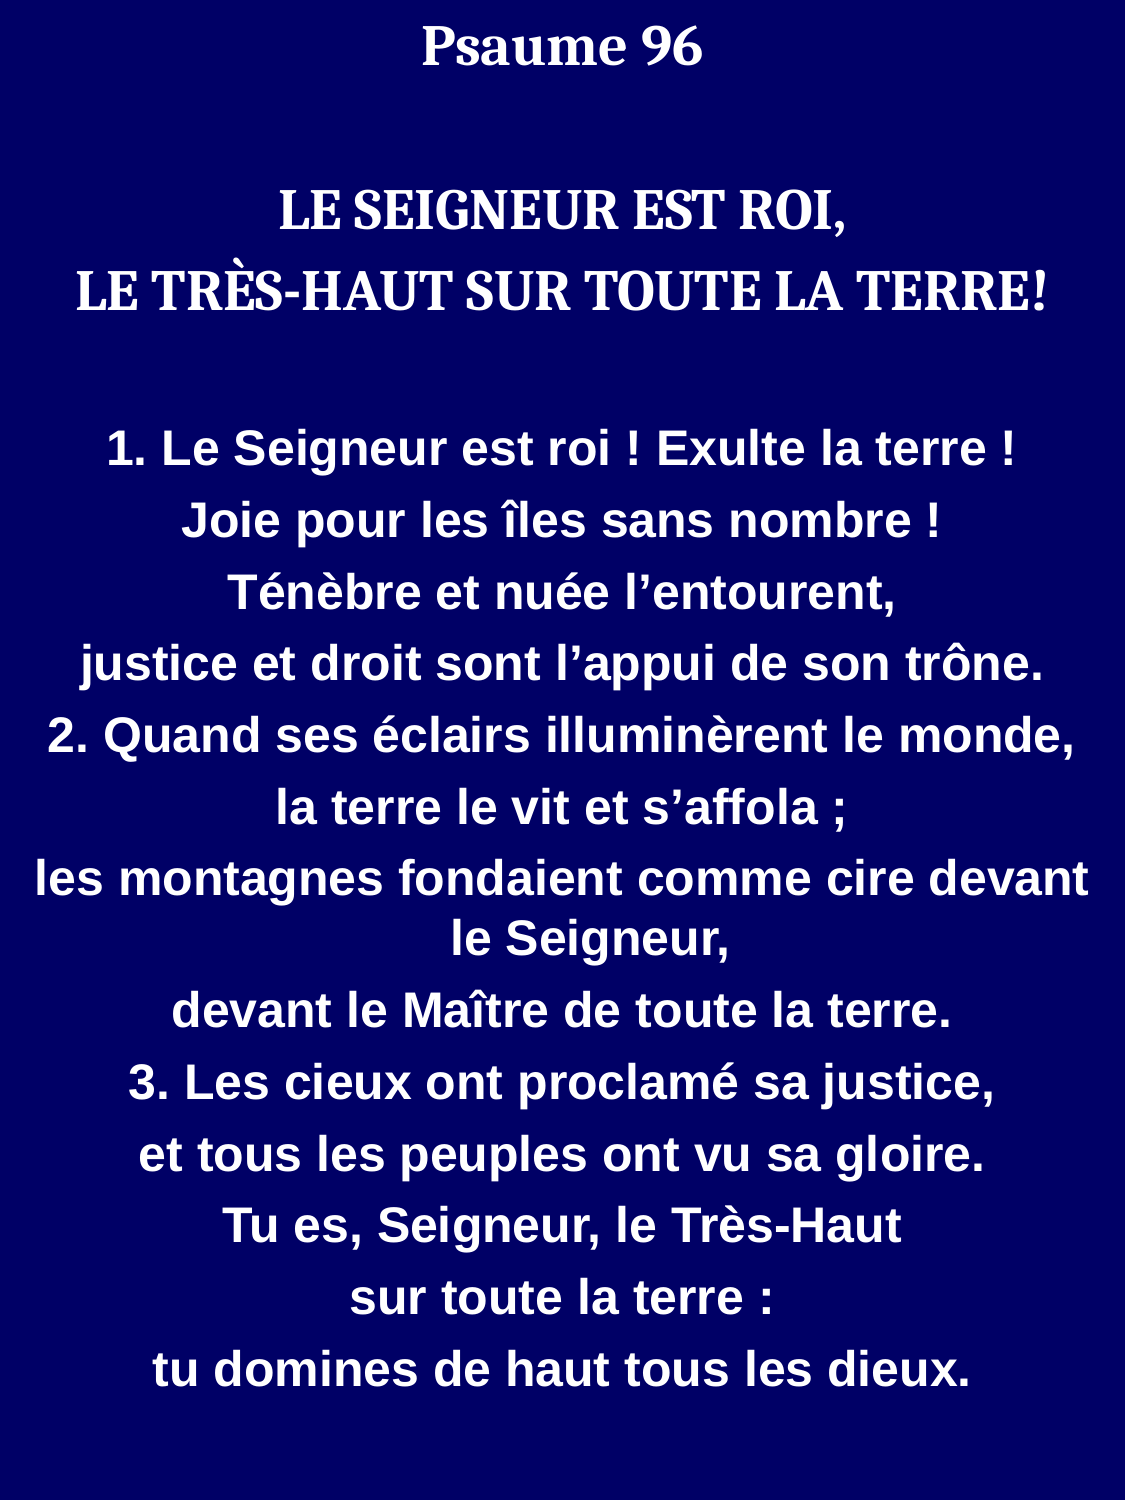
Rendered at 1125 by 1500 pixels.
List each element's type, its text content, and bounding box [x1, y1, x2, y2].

text_box Psaume 96 LE SEIGNEUR EST ROI, LE TRÈS-HAUT SUR TOUTE LA TERRE! 1. Le Seigneur est roi ! Exulte la terre ! Joie pour les îles sans nombre ! Ténèbre et nuée l’entourent, justice et droit sont l’appui de son trône. 2. Quand ses éclairs illuminèrent le monde, la terre le vit et s’affola ; les montagnes fondaient comme cire devant le Seigneur, devant le Maître de toute la terre. 3. Les cieux ont proclamé sa justice, et tous les peuples ont vu sa gloire. Tu es, Seigneur, le Très-Haut sur toute la terre : tu domines de haut tous les dieux. [0, 0, 1125, 390]
